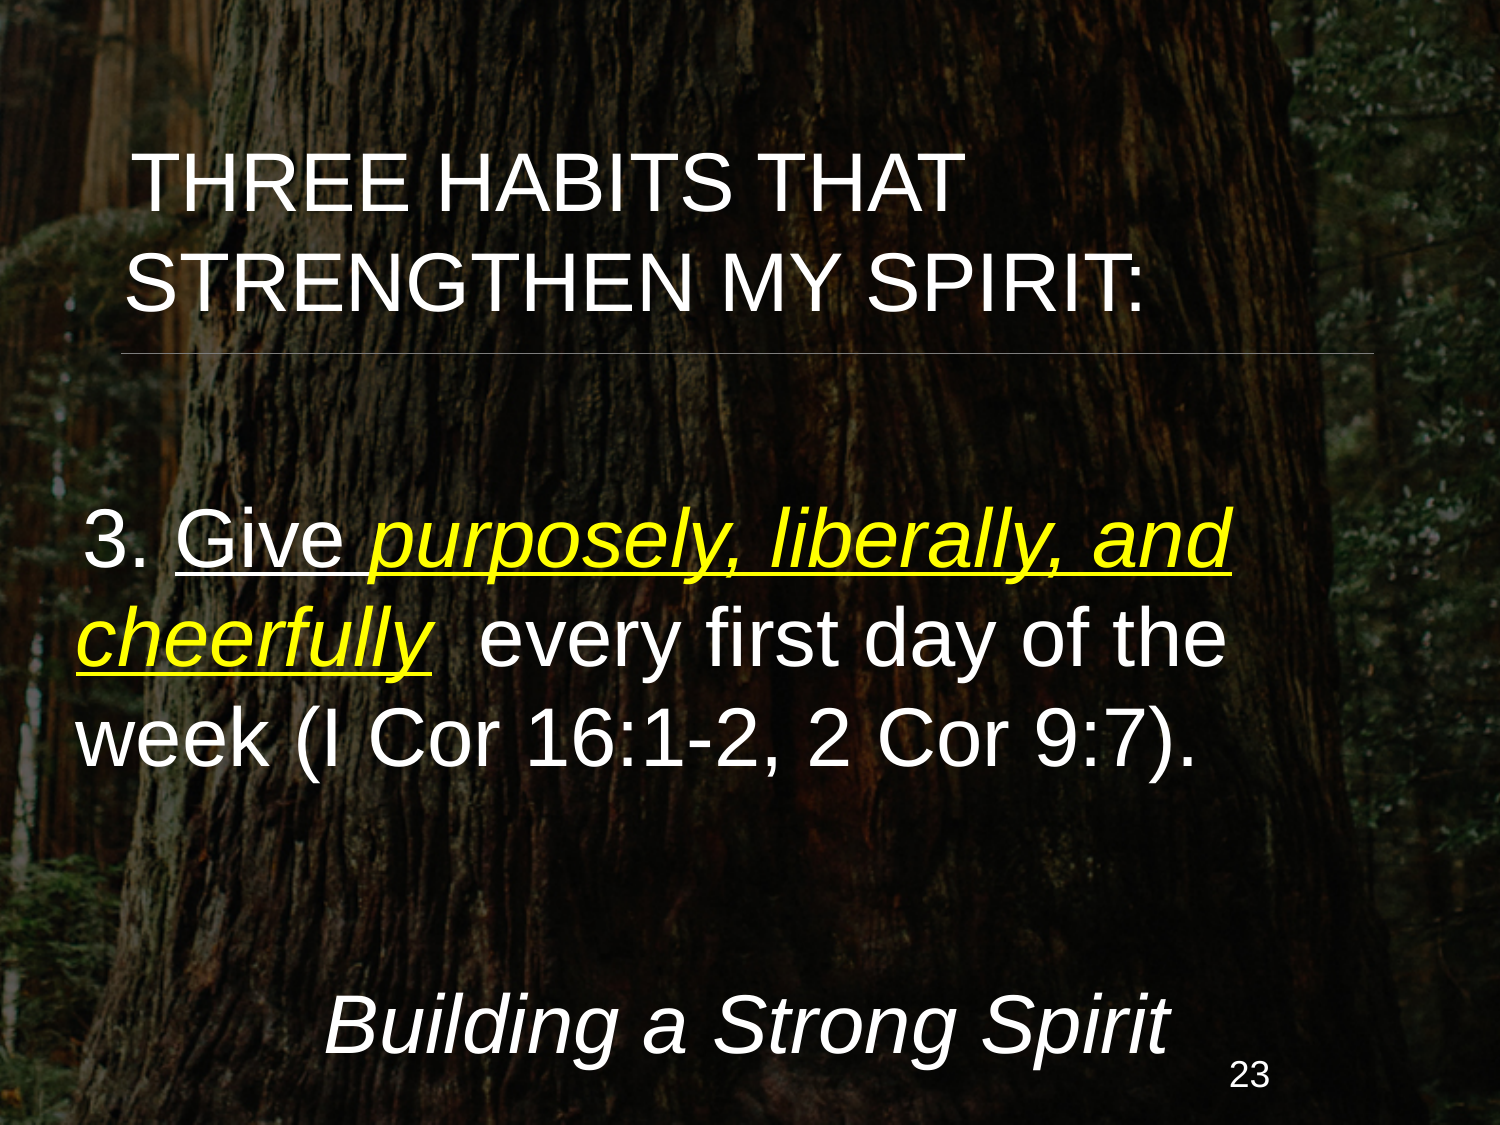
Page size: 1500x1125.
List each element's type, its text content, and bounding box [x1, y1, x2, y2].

text_box THREE HABITS THAT STRENGTHEN MY SPIRIT: [123, 128, 1330, 329]
text_box Building a Strong Spirit [316, 912, 1179, 1078]
text_box 3. Give purposely, liberally, and cheerfully every first day of the week (I Cor 16:1-2, 2 Cor 9:7). [75, 341, 1330, 784]
picture [0, 0, 1500, 1125]
slide_number 23 [1228, 1041, 1272, 1104]
